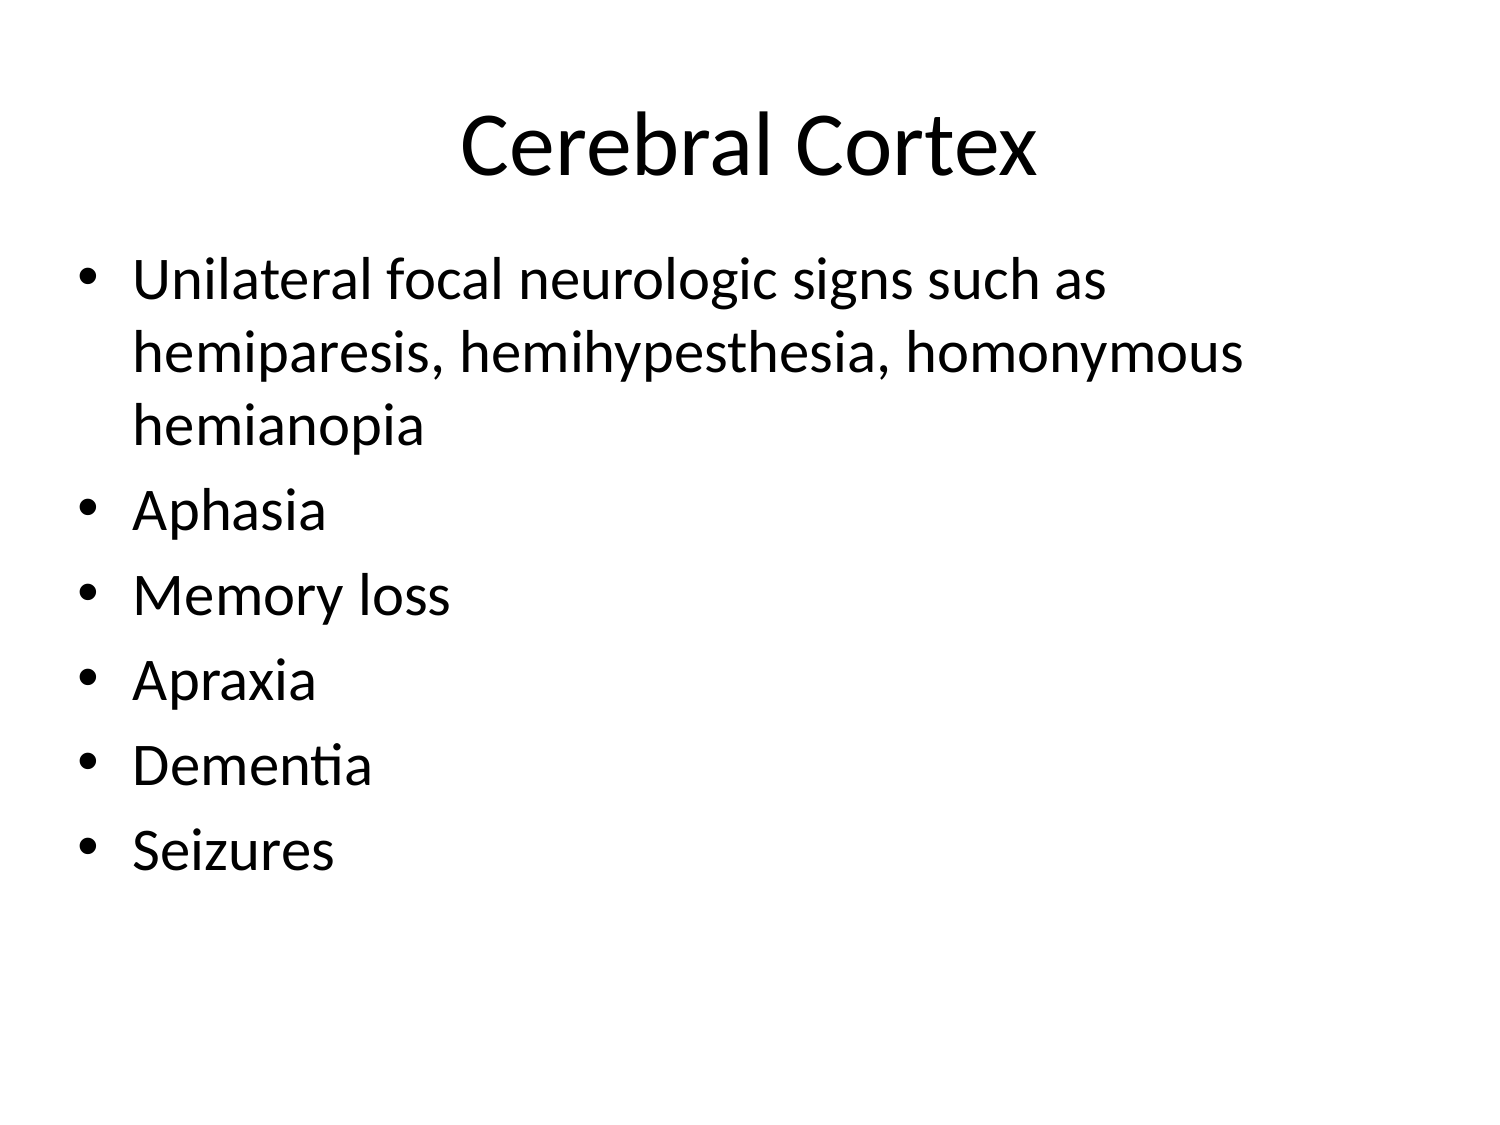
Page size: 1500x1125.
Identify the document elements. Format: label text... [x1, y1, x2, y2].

list Unilateral focal neurologic signs such as hemiparesis, hemihypesthesia, homonymous hemianopia Aphasia Memory loss Apraxia Dementia Seizures [62, 231, 1438, 895]
title Cerebral Cortex [75, 45, 1425, 231]
